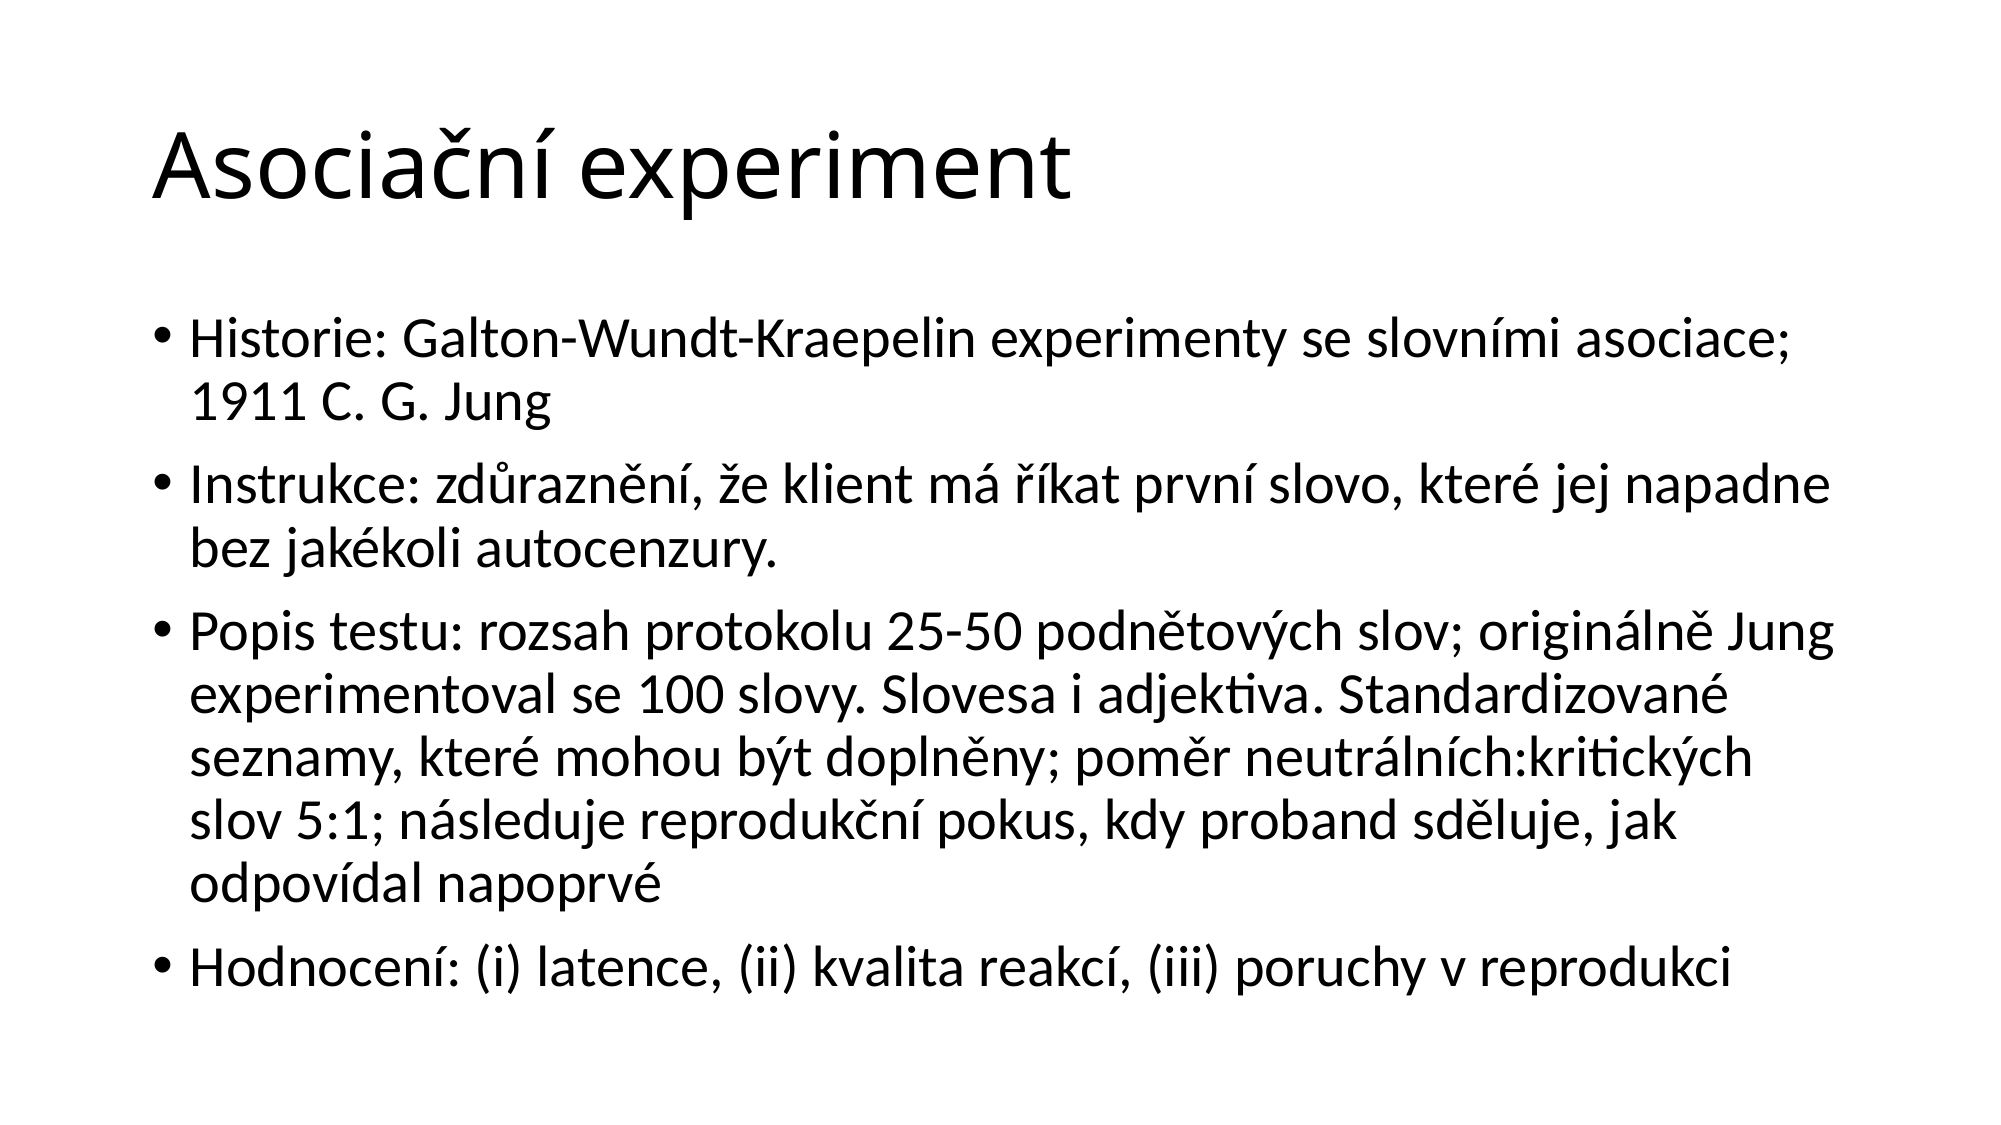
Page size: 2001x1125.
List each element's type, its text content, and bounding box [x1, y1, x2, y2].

list Historie: Galton-Wundt-Kraepelin experimenty se slovními asociace; 1911 C. G. Jung Instrukce: zdůraznění, že klient má říkat první slovo, které jej napadne bez jakékoli autocenzury. Popis testu: rozsah protokolu 25-50 podnětových slov; originálně Jung experimentoval se 100 slovy. Slovesa i adjektiva. Standardizované seznamy, které mohou být doplněny; poměr neutrálních:kritických slov 5:1; následuje reprodukční pokus, kdy proband sděluje, jak odpovídal napoprvé Hodnocení: (i) latence, (ii) kvalita reakcí, (iii) poruchy v reprodukci [137, 299, 1863, 1014]
title Asociační experiment [137, 59, 1863, 278]
